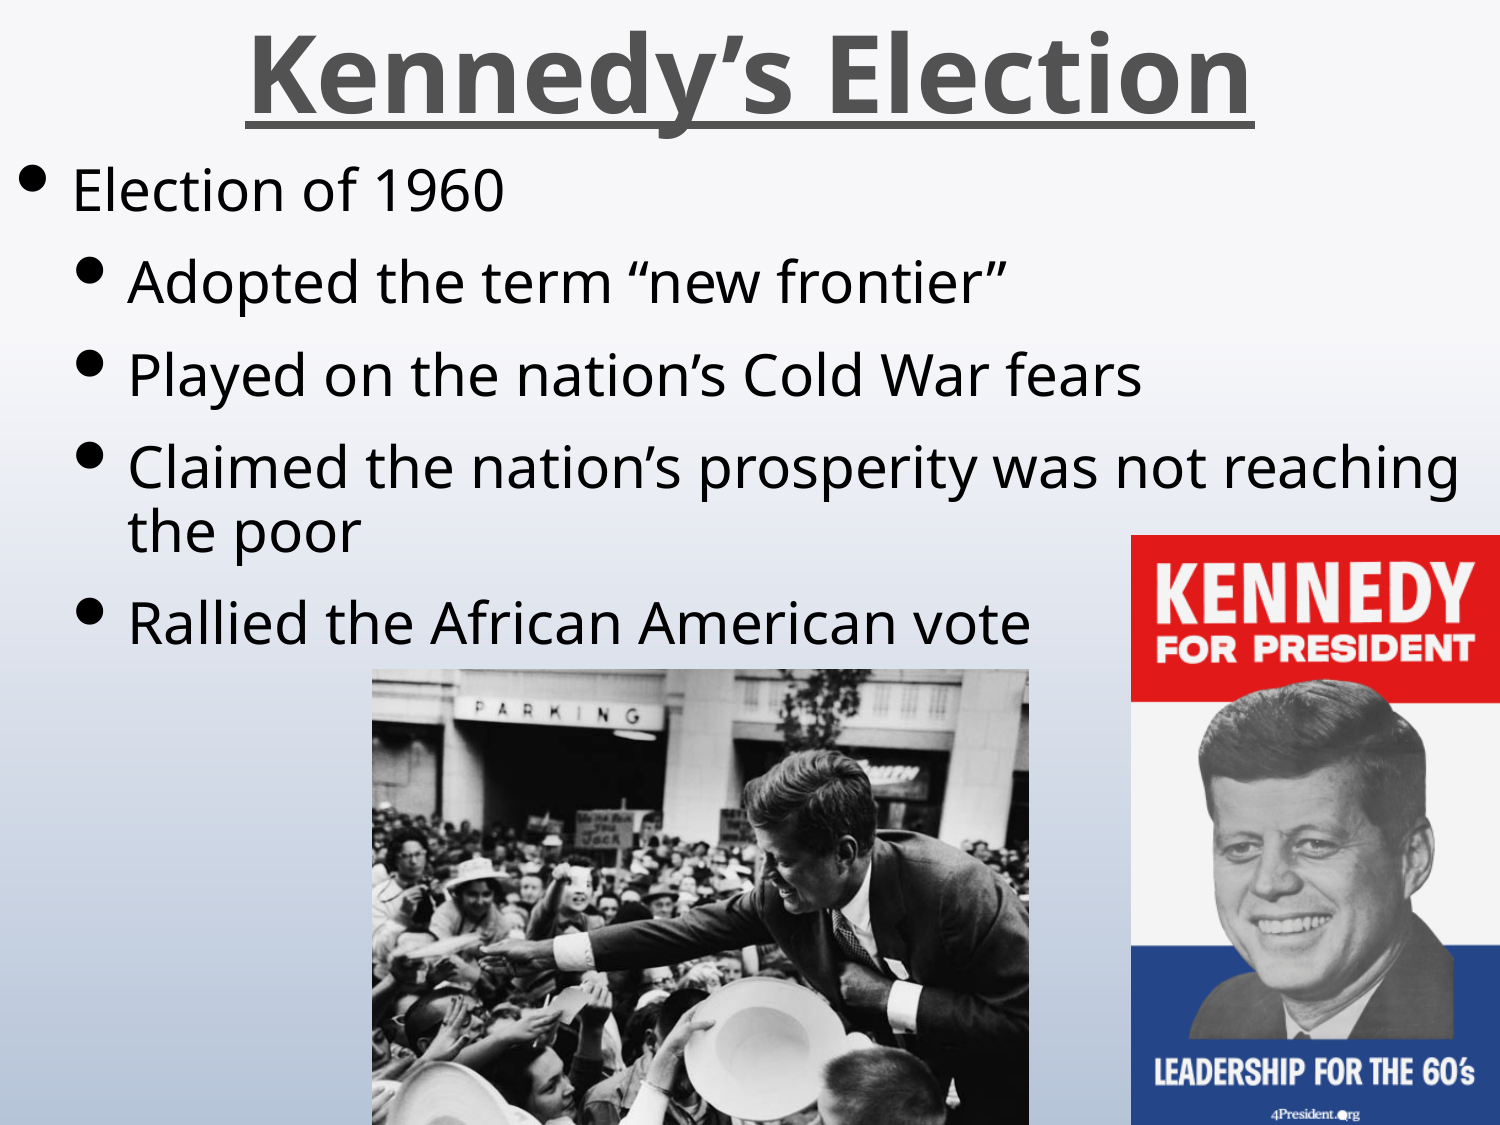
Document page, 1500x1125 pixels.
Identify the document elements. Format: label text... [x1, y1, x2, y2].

list Election of 1960 Adopted the term “new frontier” Played on the nation’s Cold War fears Claimed the nation’s prosperity was not reaching the poor Rallied the African American vote [0, 153, 1500, 1125]
picture [370, 668, 1030, 1125]
title Kennedy’s Election [0, 0, 1500, 153]
picture [1129, 534, 1500, 1125]
